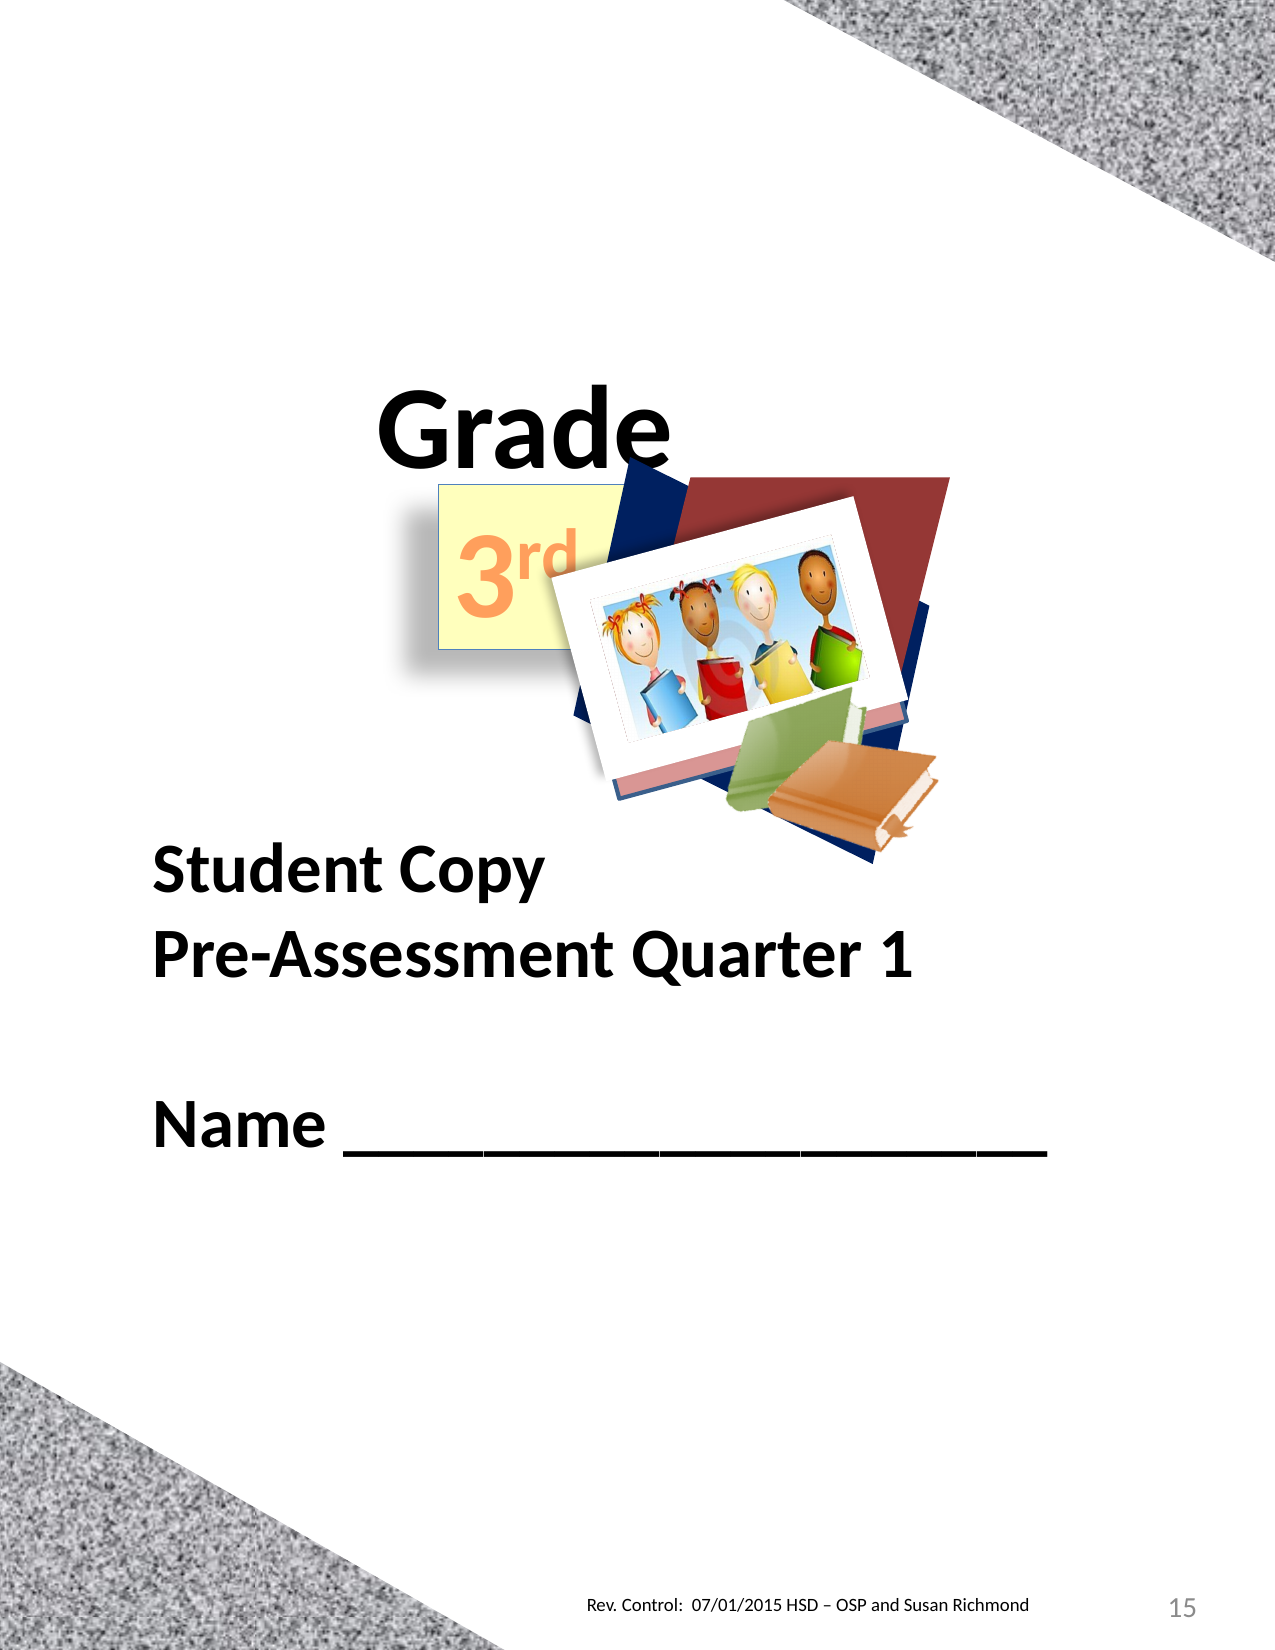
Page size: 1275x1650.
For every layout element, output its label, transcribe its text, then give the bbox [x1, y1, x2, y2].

text_box [781, 0, 1275, 264]
slide_number 15 [1075, 1562, 1214, 1650]
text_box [136, 341, 1094, 1174]
text_box [0, 1360, 507, 1650]
